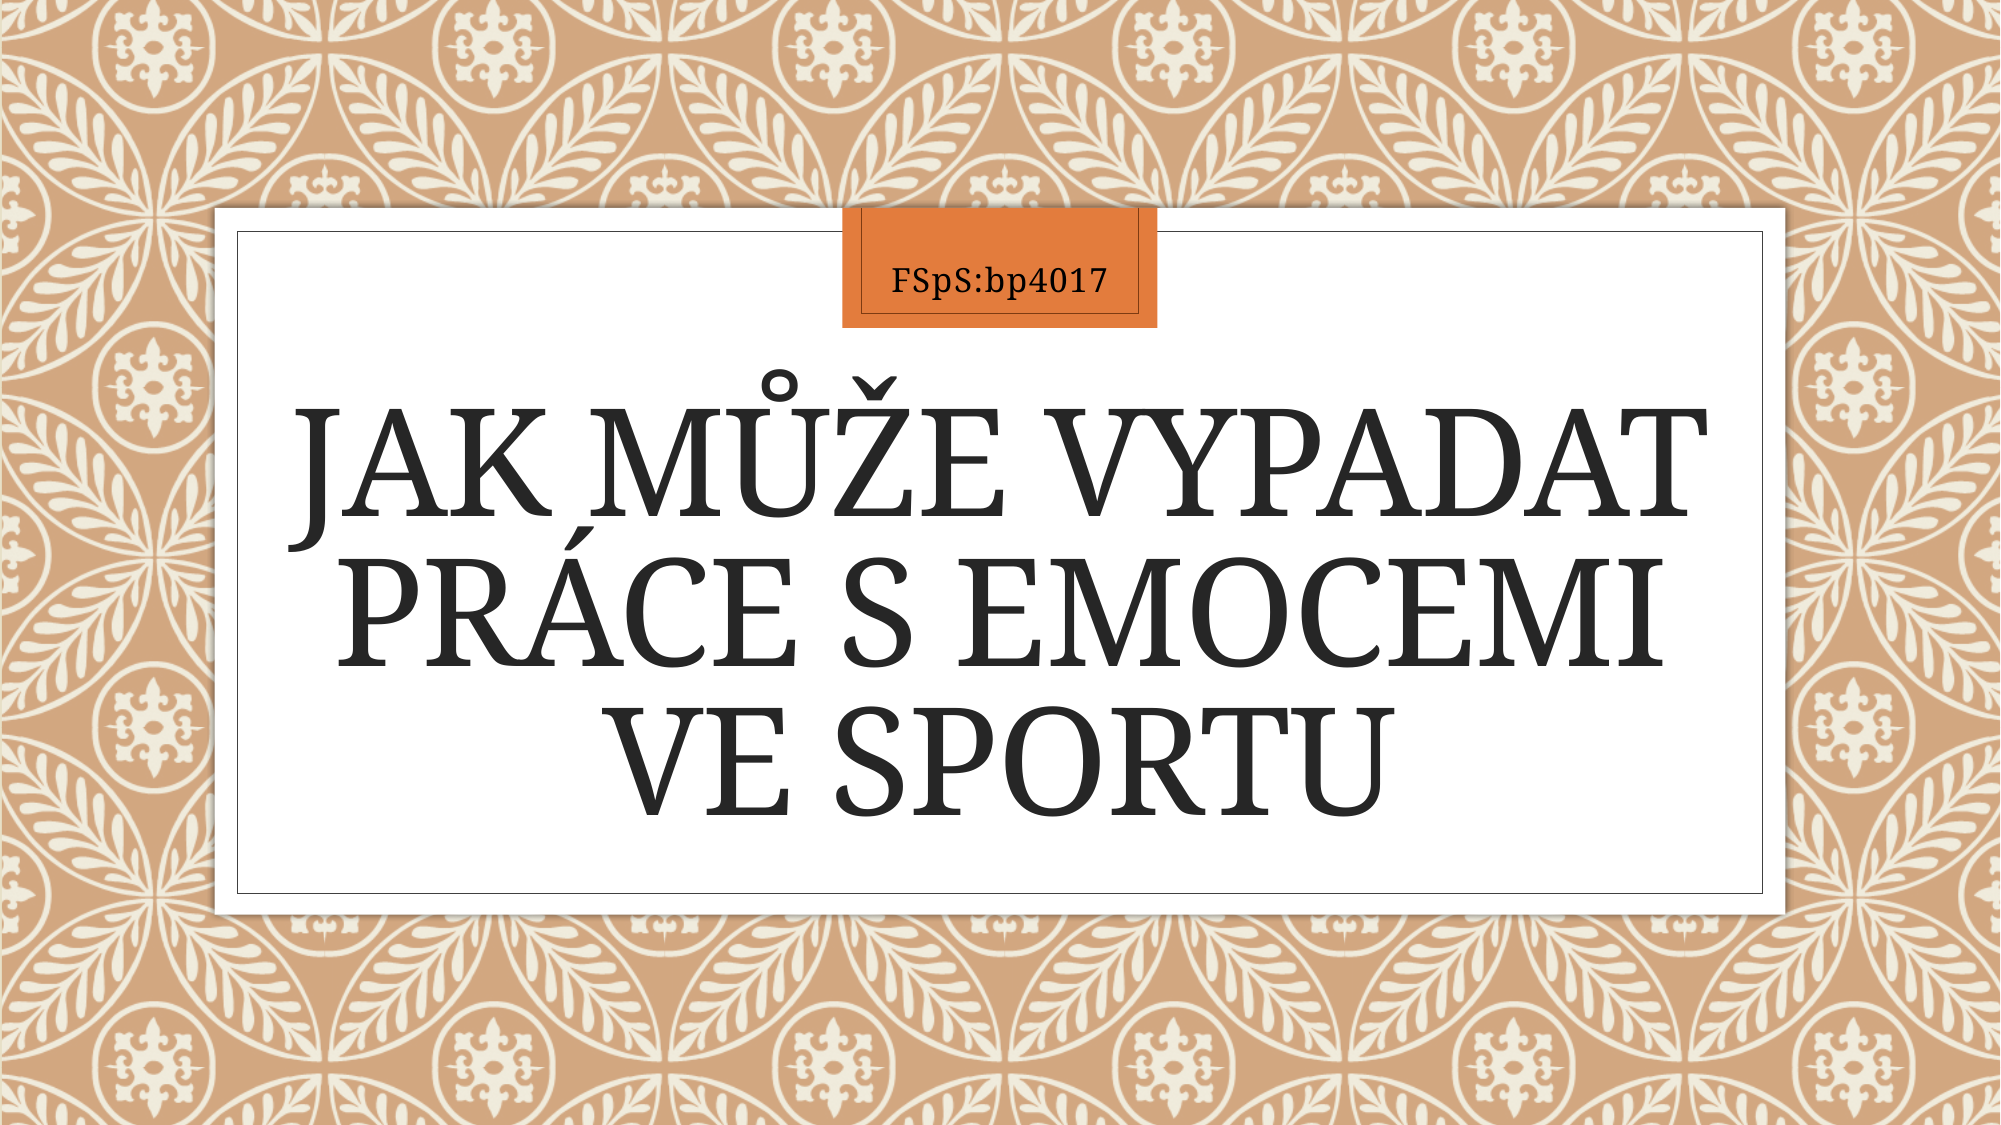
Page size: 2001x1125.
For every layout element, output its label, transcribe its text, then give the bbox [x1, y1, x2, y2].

title JAK MŮŽE VYPADAT PRÁCE S EMOCEMI VE SPORTU [255, 409, 1744, 834]
text_box FSpS:bp4017 [255, 251, 1744, 327]
